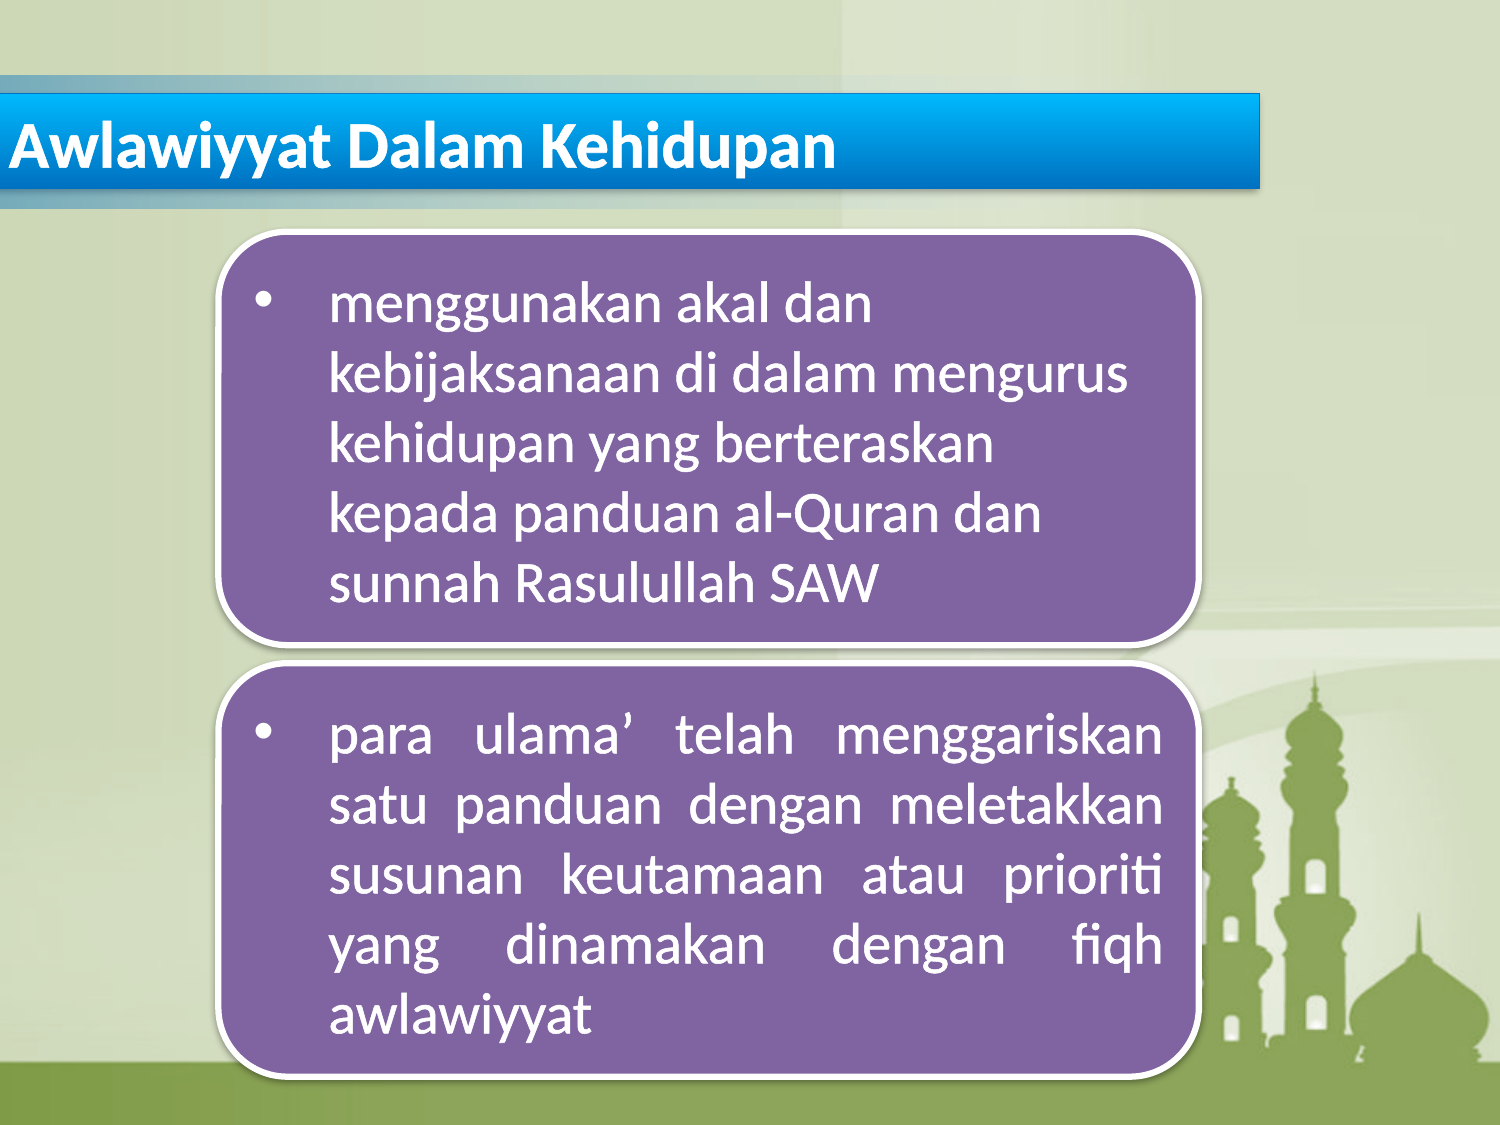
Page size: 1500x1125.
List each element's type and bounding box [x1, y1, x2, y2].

text_box [0, 75, 1264, 209]
picture [0, 0, 1500, 1125]
